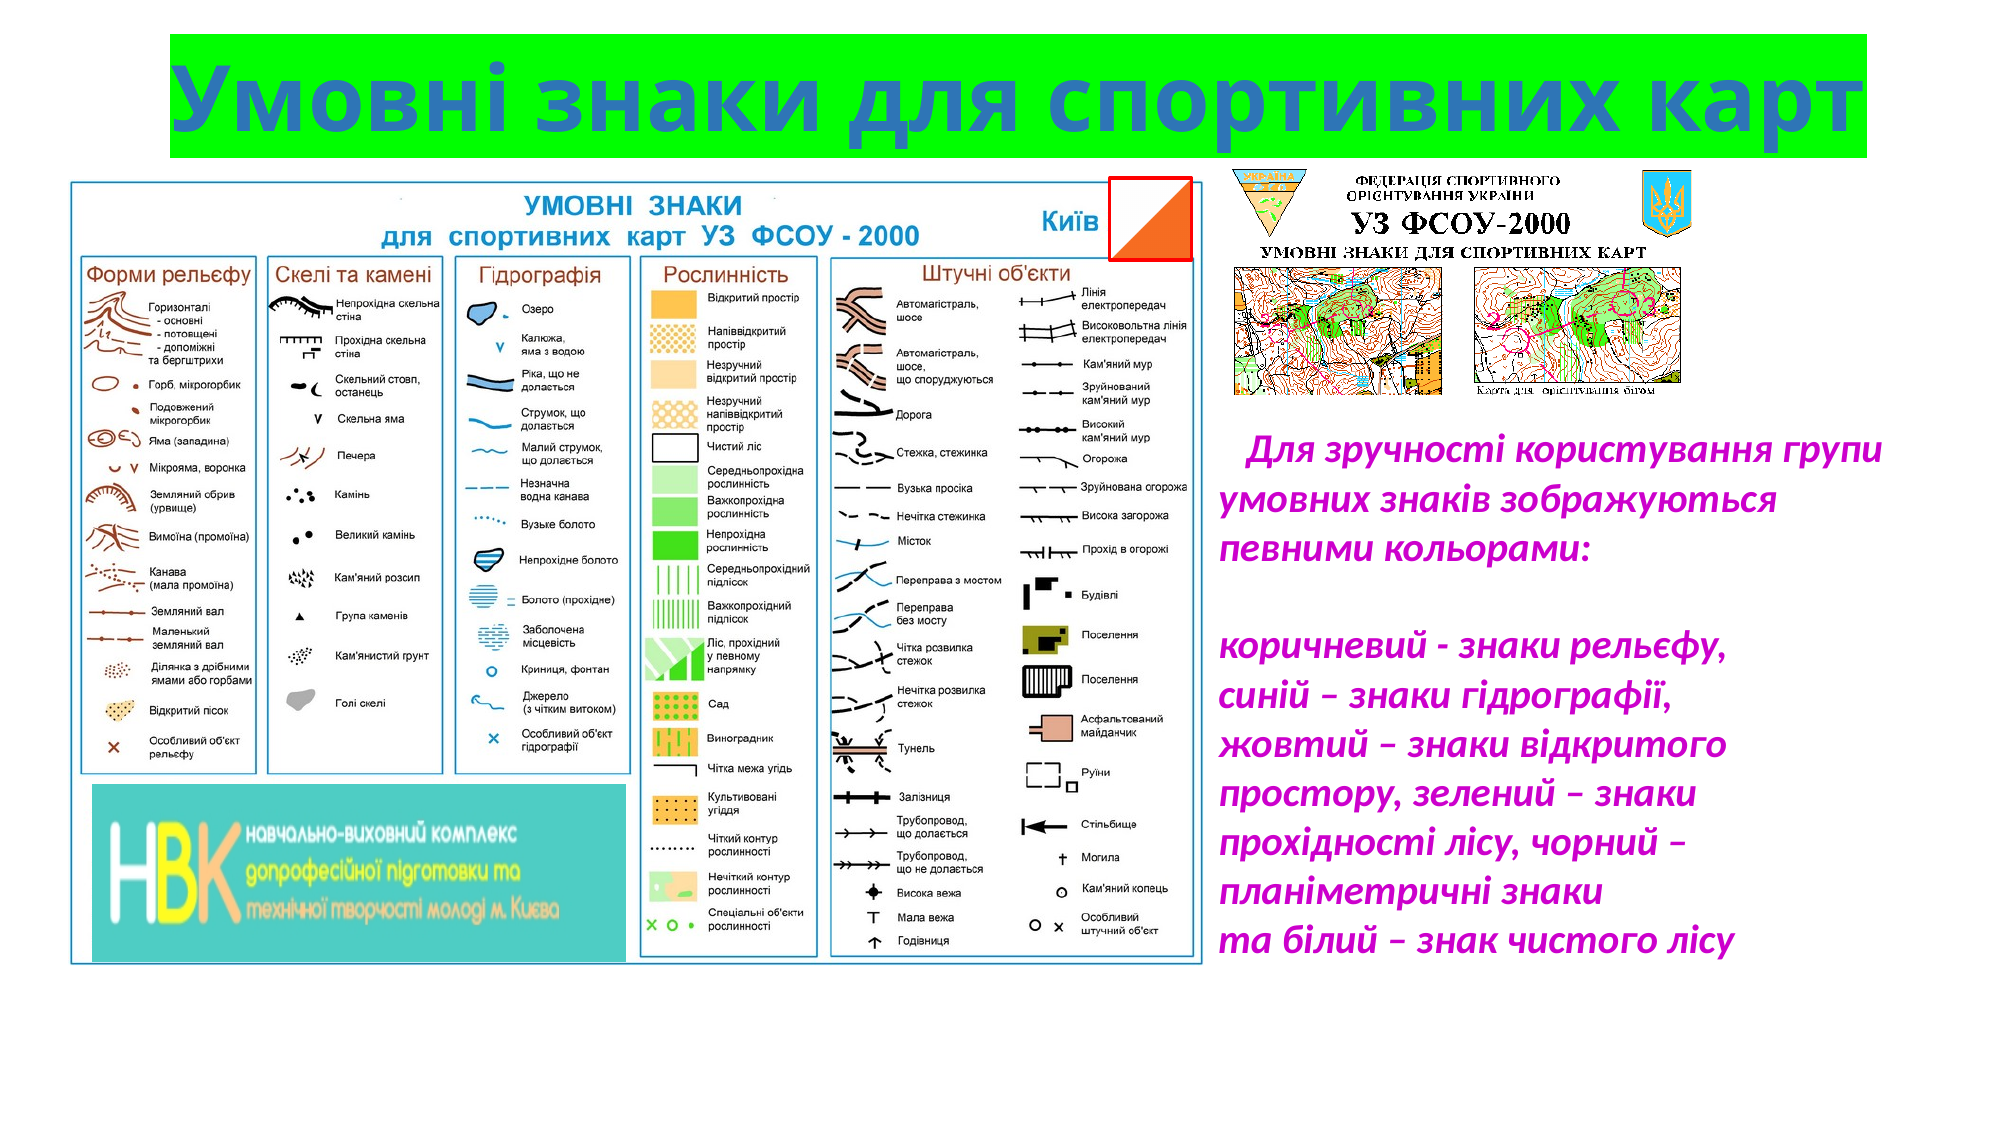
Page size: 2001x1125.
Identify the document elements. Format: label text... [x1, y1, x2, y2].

picture [67, 179, 1204, 966]
picture [1231, 168, 1692, 395]
text_box Умовні знаки для спортивних карт [155, 34, 1955, 169]
list Для зручності користування групи умовних знаків зображуються певними кольорами: коричневий - знаки рельєфу, синій – знаки гідрографії, жовтий – знаки відкритого простору, зелений – знаки прохідності лісу, чорний – планіметричні знаки та білий – знак чистого лісу [1203, 414, 1900, 1017]
